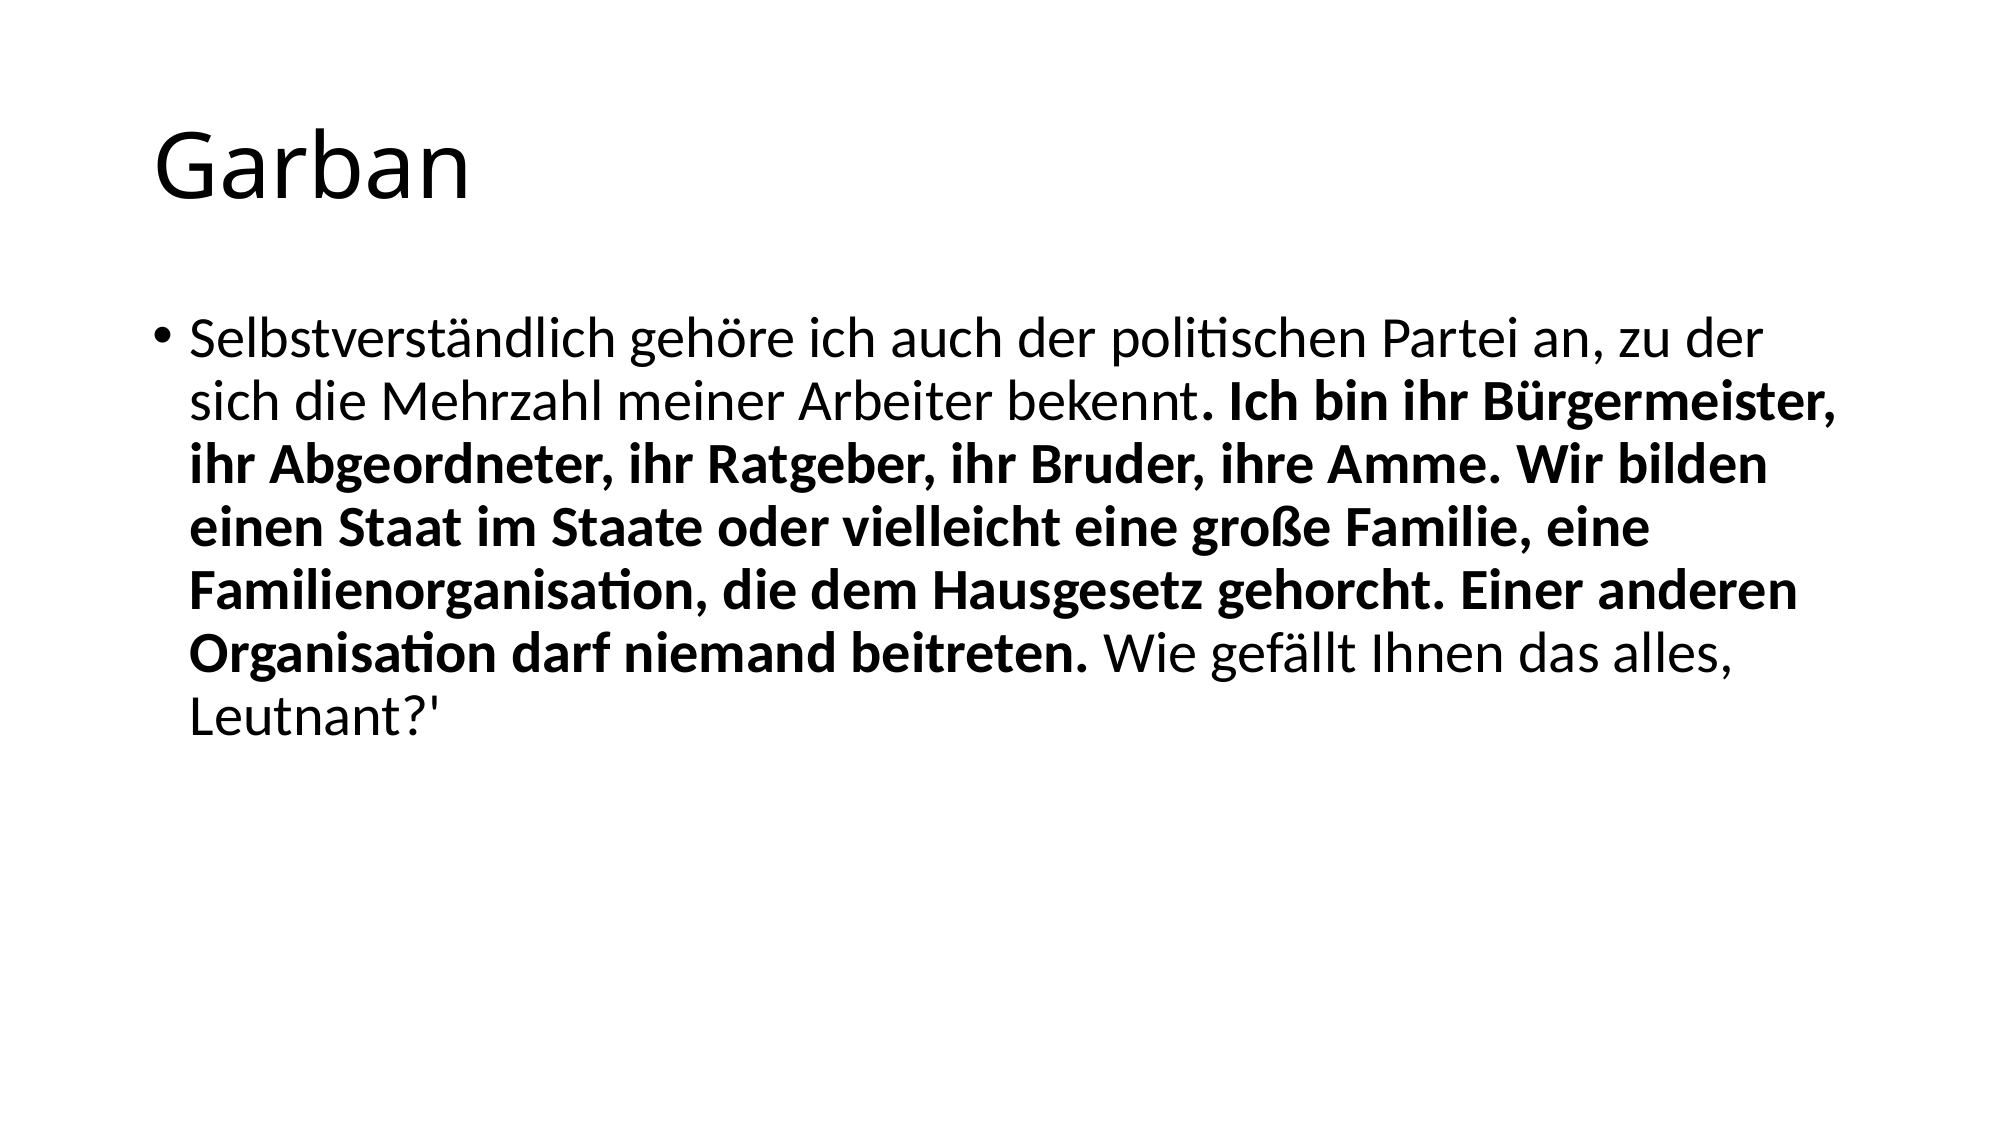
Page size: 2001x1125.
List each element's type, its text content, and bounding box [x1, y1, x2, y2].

title Garban [137, 59, 1863, 278]
list Selbstverständ­lich gehöre ich auch der politischen Partei an, zu der sich die Mehrzahl meiner Arbeiter bekennt. Ich bin ihr Bürgermeister, ihr Abgeordneter, ihr Ratgeber, ihr Bruder, ihre Amme. Wir bilden einen Staat im Staate oder vielleicht eine große Familie, eine Familienorganisation, die dem Hausgesetz gehorcht. Einer anderen Organisation darf nie­mand beitreten. Wie gefällt Ihnen das alles, Leut­nant?' [137, 299, 1863, 1014]
